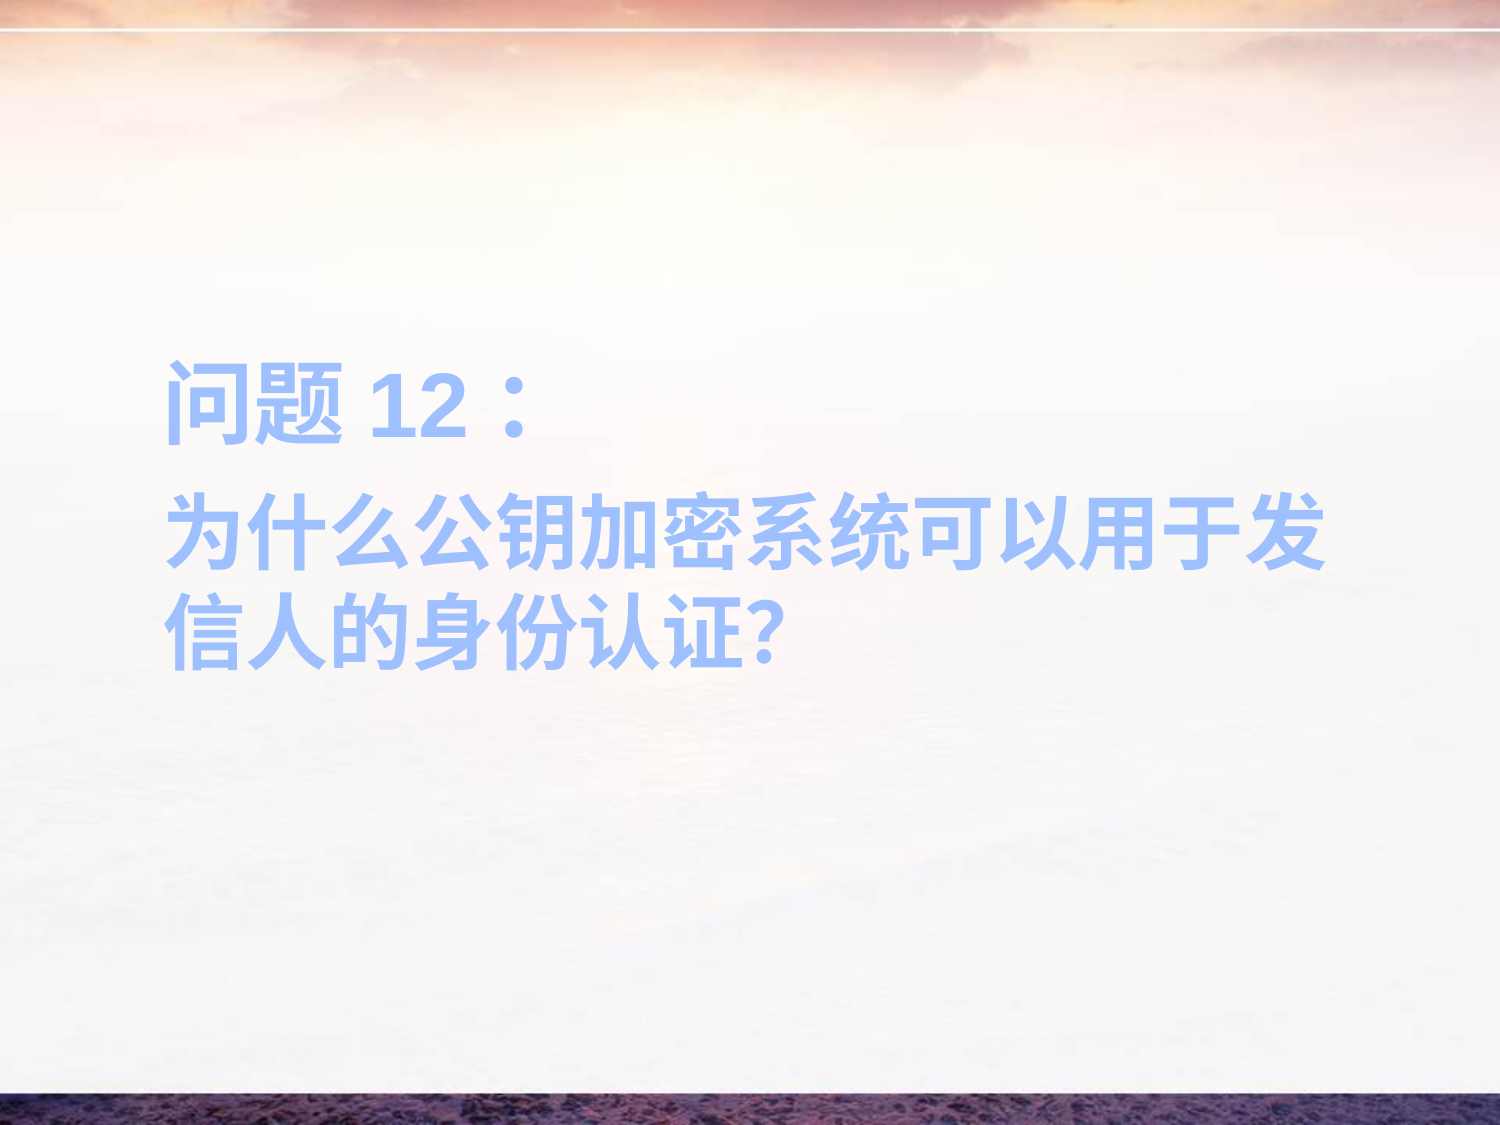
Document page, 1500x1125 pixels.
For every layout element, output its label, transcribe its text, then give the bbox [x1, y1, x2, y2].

text_box 问题12： 为什么公钥加密系统可以用于发信人的身份认证？ [147, 338, 1376, 688]
picture [0, 0, 1500, 1125]
